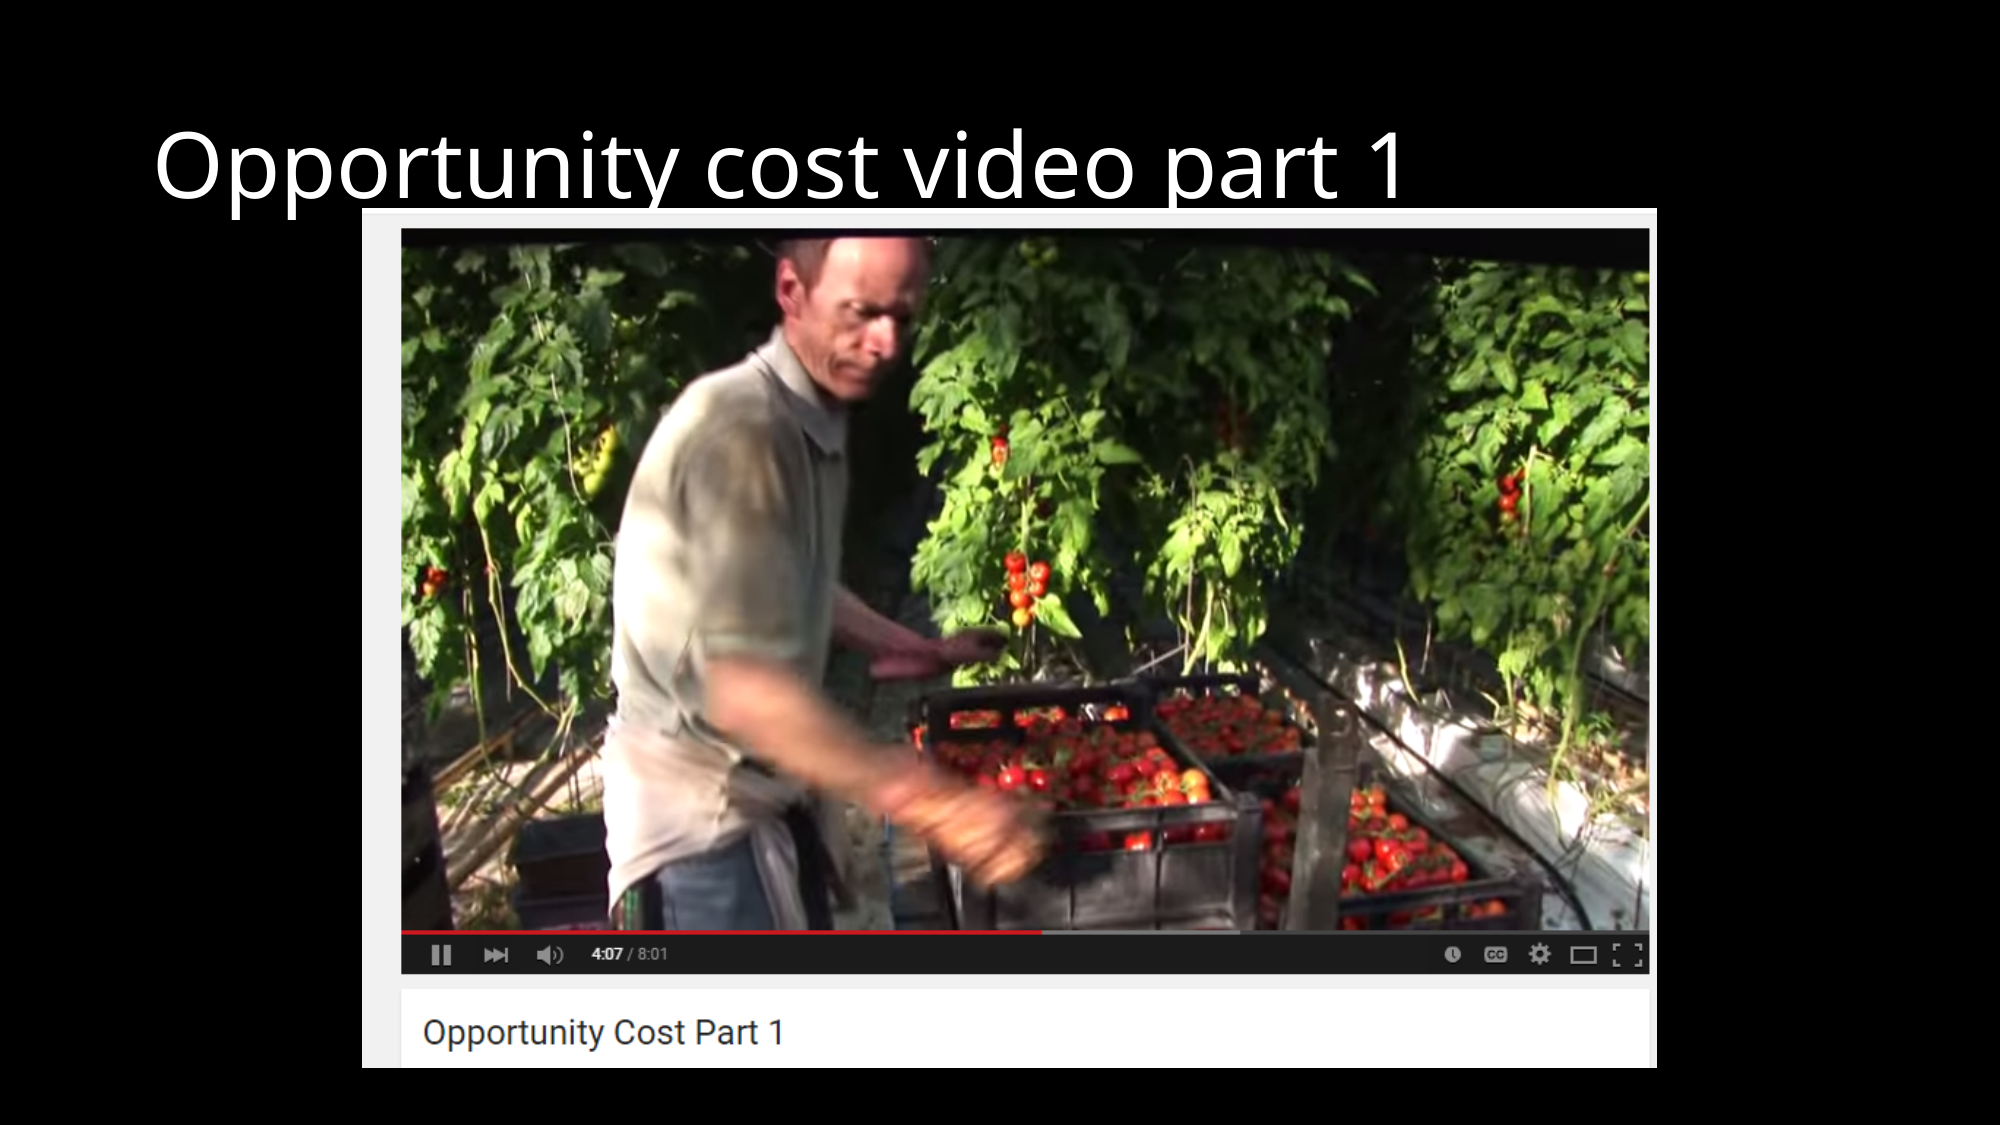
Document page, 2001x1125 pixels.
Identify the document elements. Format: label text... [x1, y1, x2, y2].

picture [362, 208, 1657, 1068]
title Opportunity cost video part 1 [137, 59, 1863, 278]
